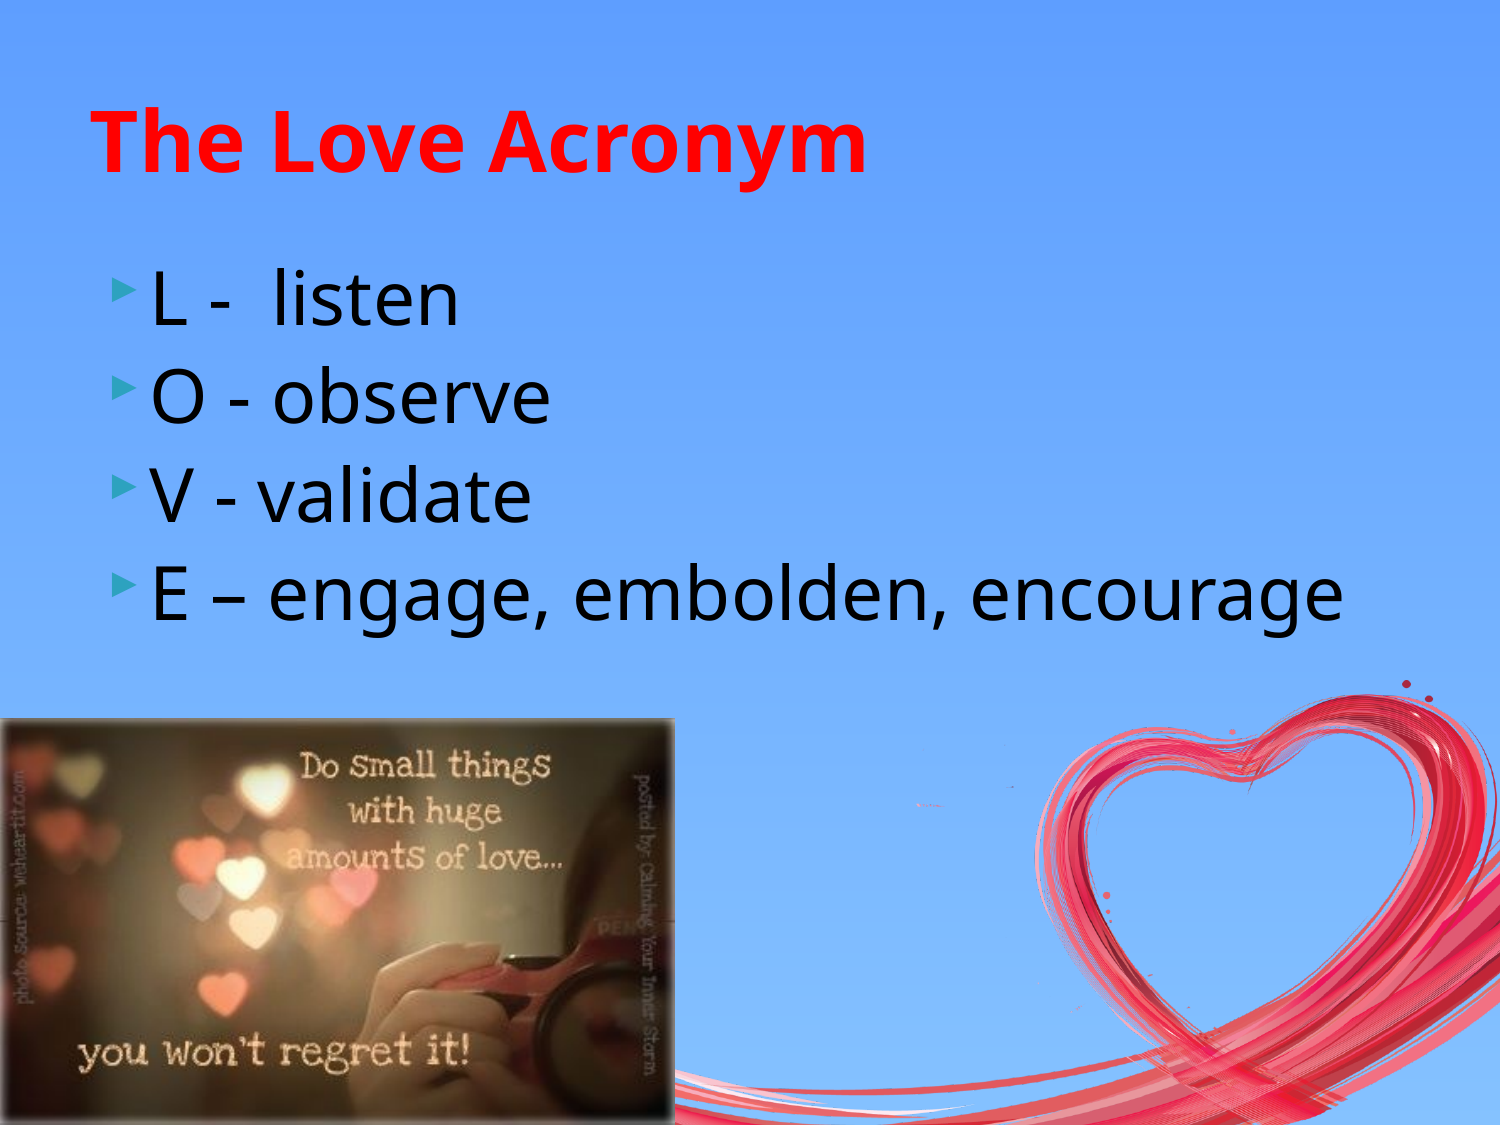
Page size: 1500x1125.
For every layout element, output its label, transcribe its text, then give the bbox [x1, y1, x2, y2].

list L - listen O - observe V - validate E – engage, embolden, encourage [75, 243, 1425, 986]
title The Love Acronym [75, 45, 1425, 233]
picture [0, 680, 1500, 1125]
